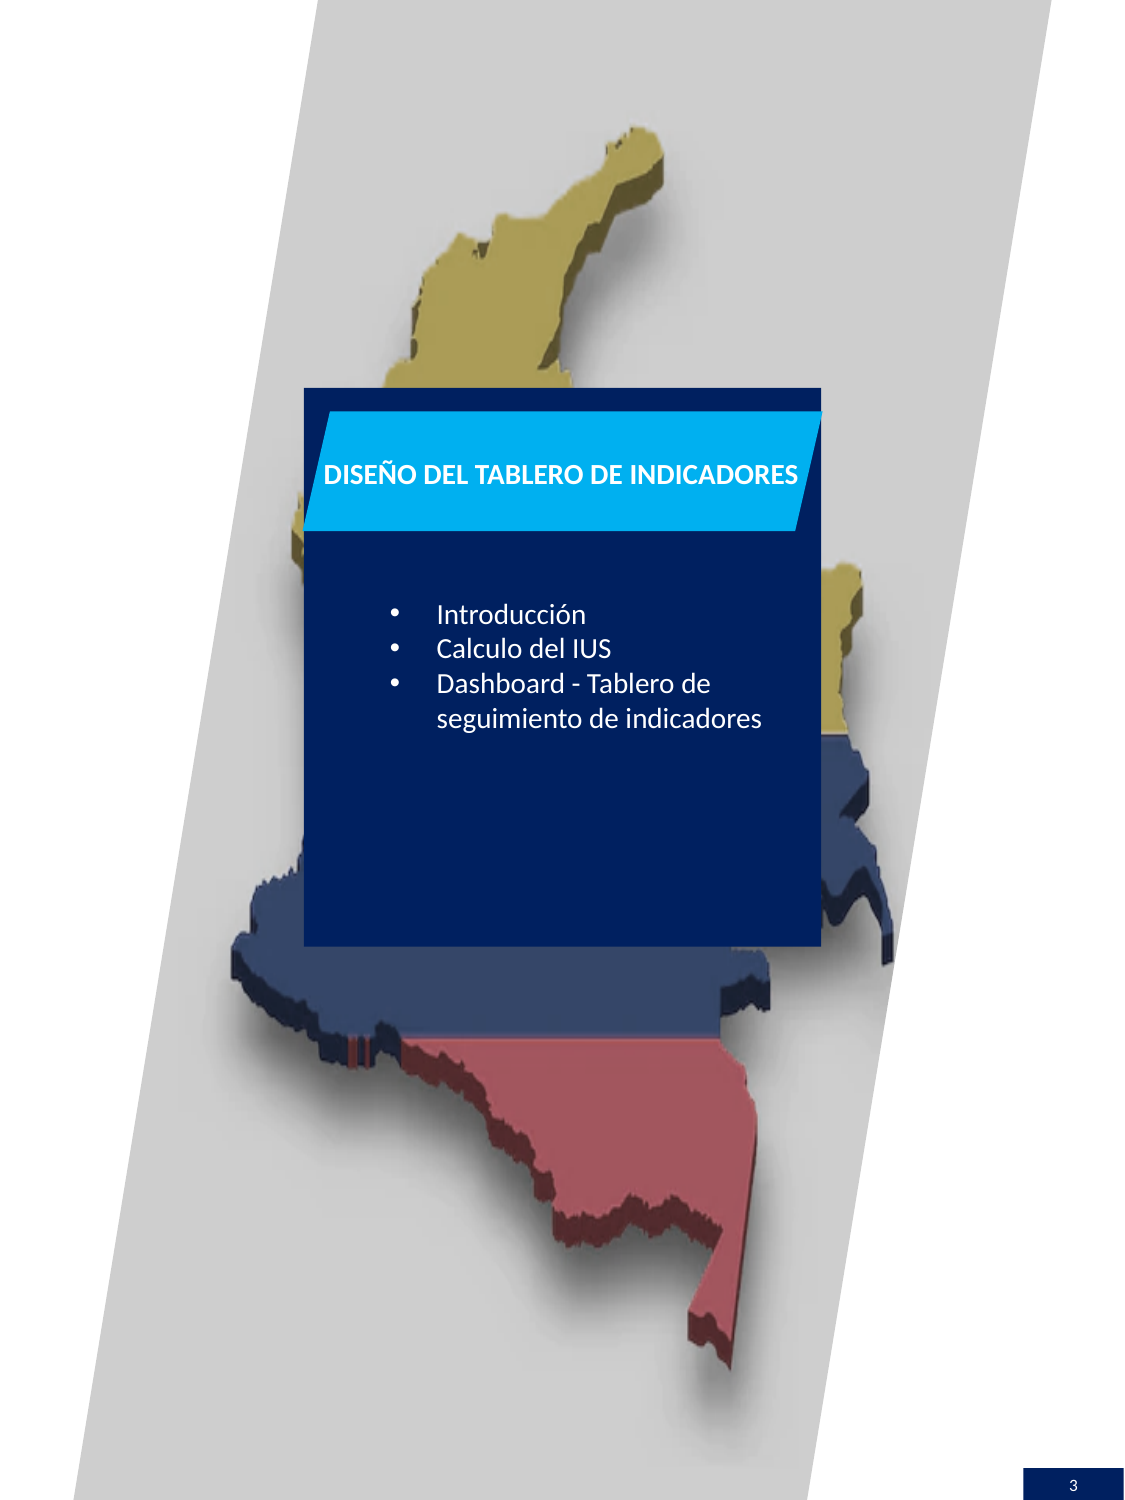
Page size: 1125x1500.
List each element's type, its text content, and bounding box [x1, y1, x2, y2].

text_box 3 [1052, 1468, 1124, 1500]
picture [73, 0, 1052, 1500]
